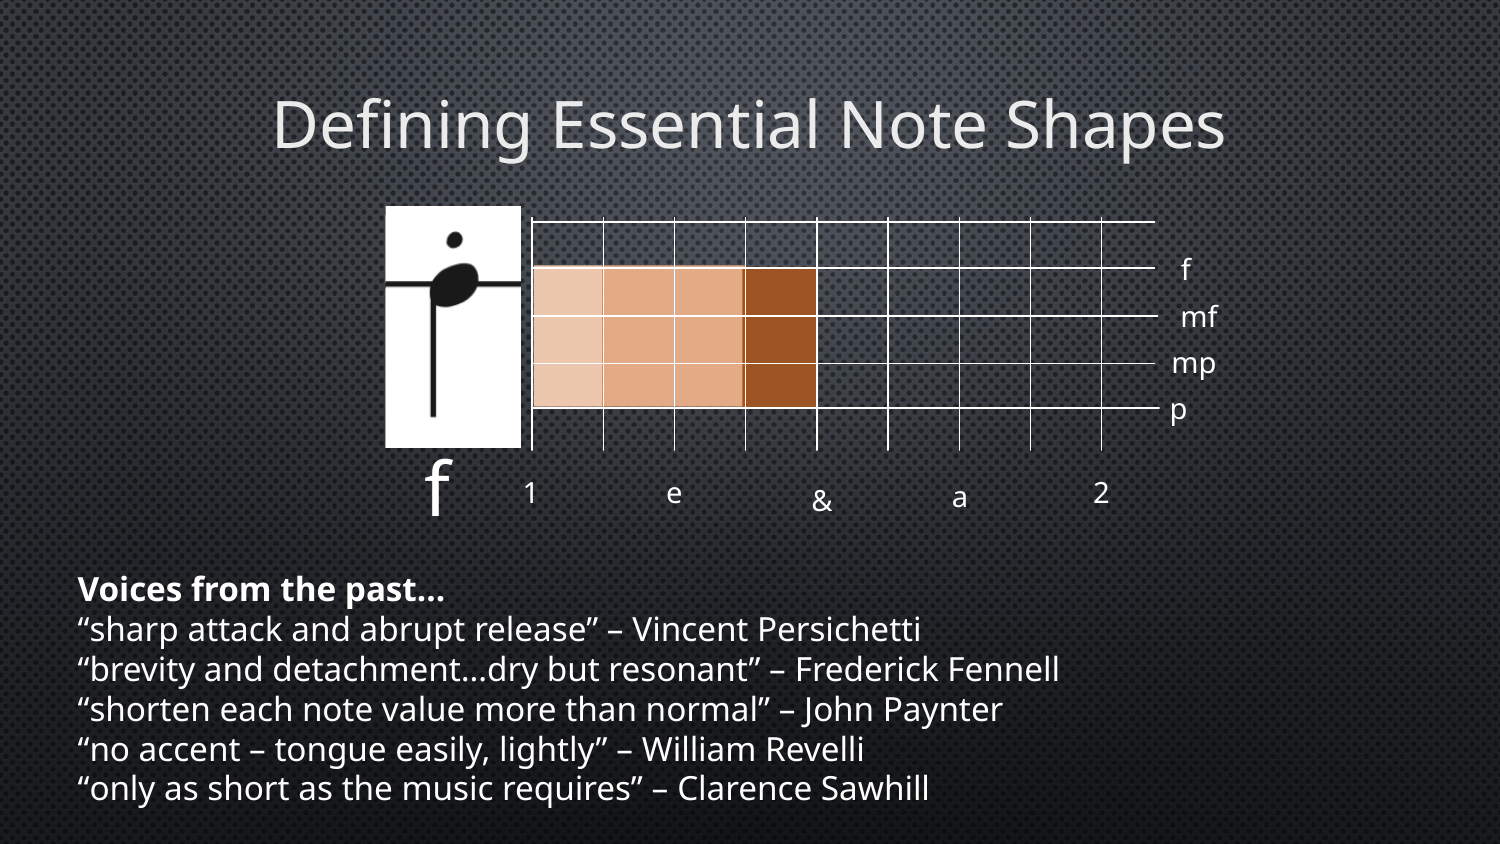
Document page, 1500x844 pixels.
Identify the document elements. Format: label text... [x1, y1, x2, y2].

text_box f [409, 449, 466, 539]
text_box a [937, 471, 984, 521]
picture [385, 206, 522, 449]
text_box [675, 317, 741, 363]
text_box [604, 364, 674, 407]
text_box [533, 364, 601, 407]
text_box 2 [1078, 467, 1125, 518]
text_box [741, 317, 745, 363]
text_box [741, 269, 745, 315]
text_box & [796, 474, 848, 525]
text_box [533, 317, 601, 363]
text_box [741, 364, 745, 407]
text_box f [1166, 244, 1206, 295]
text_box [604, 317, 674, 363]
text_box [675, 364, 741, 407]
text_box mp [1156, 336, 1232, 387]
text_box [747, 364, 816, 407]
text_box e [651, 467, 698, 518]
text_box Voices from the past… “sharp attack and abrupt release” – Vincent Persichetti “brevity and detachment…dry but resonant” – Frederick Fennell “shorten each note value more than normal” – John Paynter “no accent – tongue easily, lightly” – William Revelli “only as short as the music requires” – Clarence Sawhill [62, 560, 1077, 815]
text_box p [1154, 382, 1203, 433]
text_box [533, 269, 601, 315]
text_box [675, 269, 741, 315]
text_box 1 [507, 467, 555, 518]
text_box [747, 317, 816, 363]
text_box [747, 269, 816, 315]
text_box Defining Essential Note Shapes [0, 75, 1500, 245]
text_box mf [1165, 290, 1233, 341]
text_box [604, 269, 674, 315]
